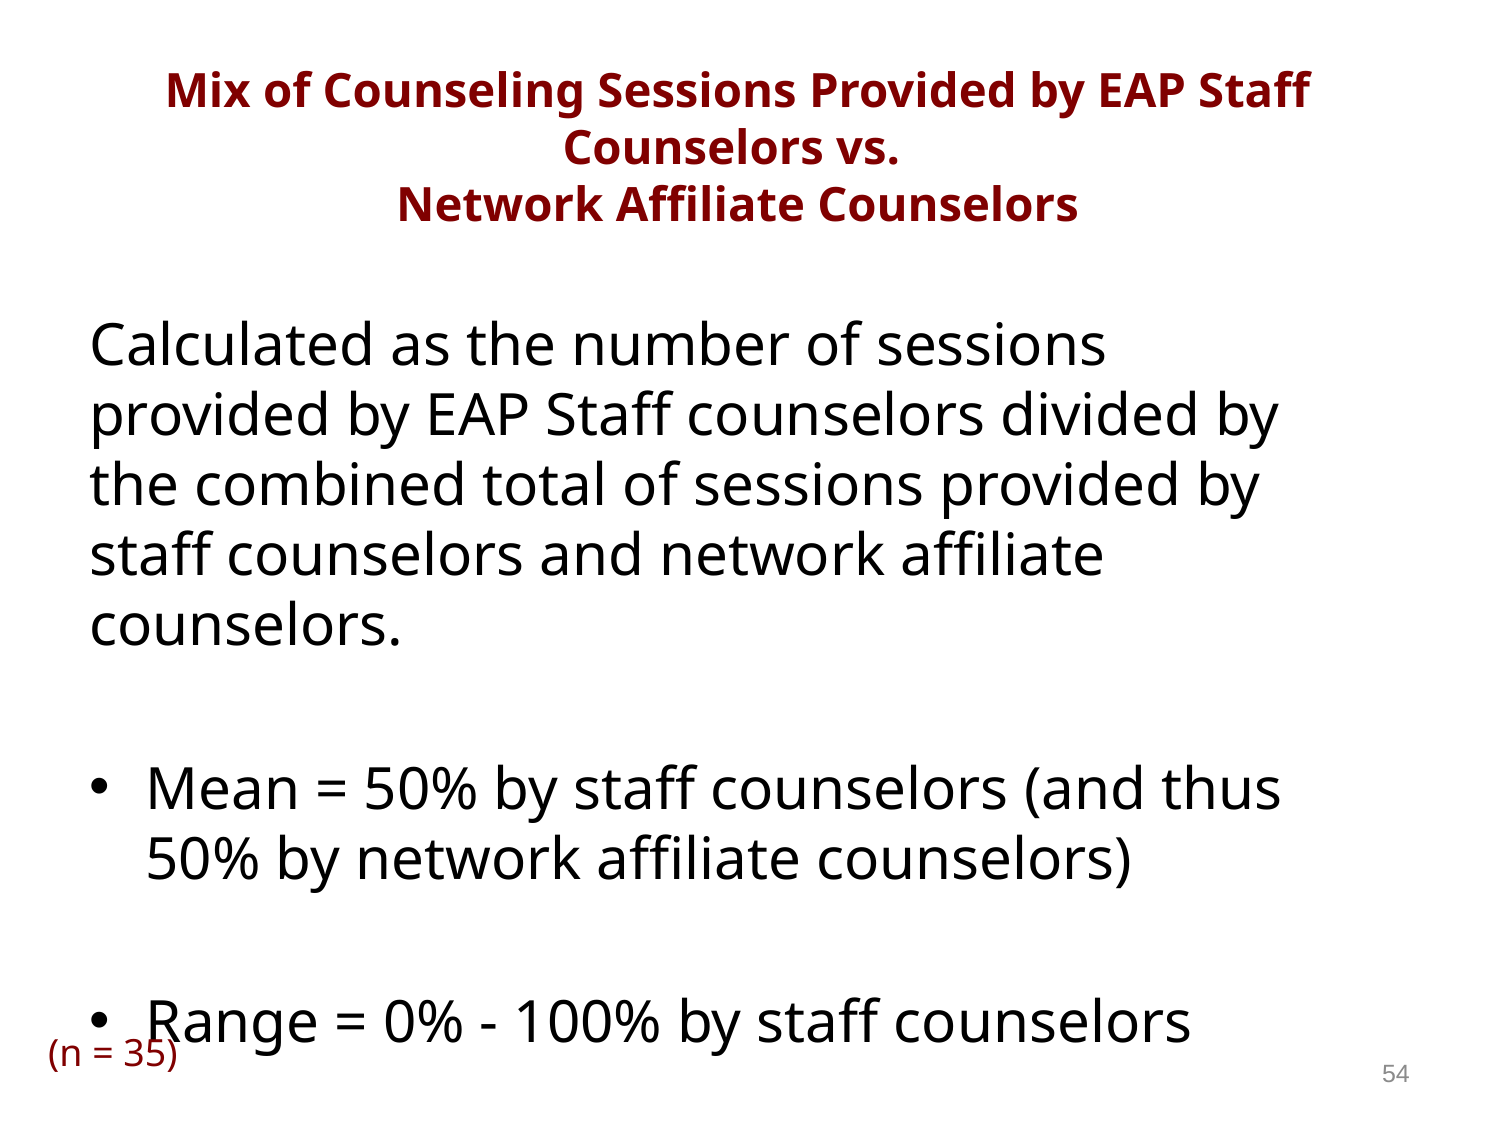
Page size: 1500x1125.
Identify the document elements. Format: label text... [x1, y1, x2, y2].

list Calculated as the number of sessions provided by EAP Staff counselors divided by the combined total of sessions provided by staff counselors and network affiliate counselors. Mean = 50% by staff counselors (and thus 50% by network affiliate counselors) Range = 0% - 100% by staff counselors [74, 299, 1362, 950]
slide_number 54 [1074, 1042, 1425, 1103]
text_box (n = 35) [33, 1006, 496, 1097]
title Mix of Counseling Sessions Provided by EAP Staff Counselors vs. Network Affiliate Counselors [62, 51, 1413, 240]
